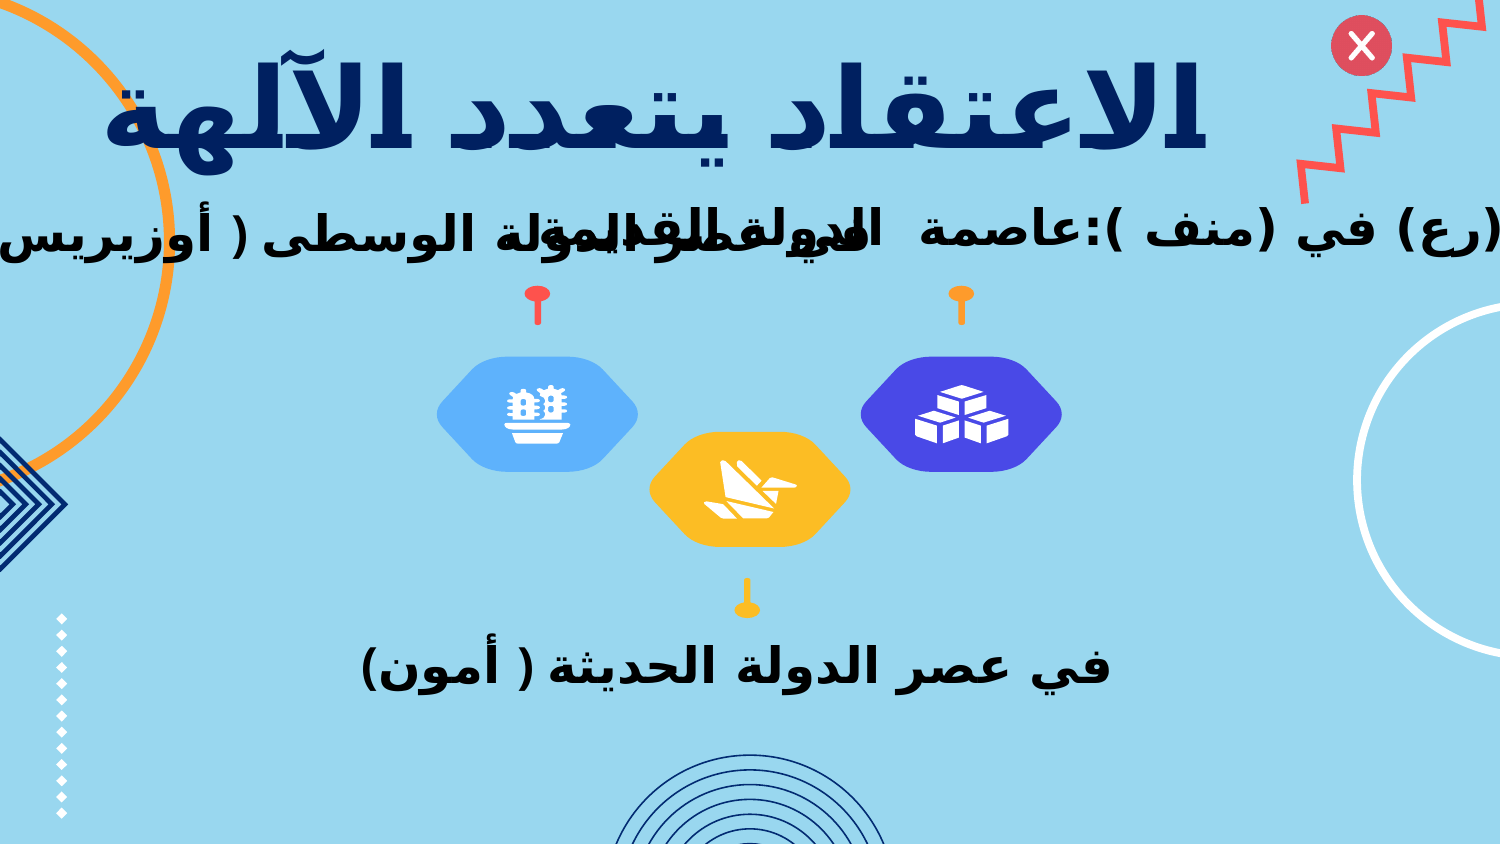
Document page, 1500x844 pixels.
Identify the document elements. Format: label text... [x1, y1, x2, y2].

text_box (أمون ) في عصر الدولة الحديثة [346, 626, 1146, 702]
text_box (رع) في (منف ):عاصمة الدولة القديمة . [487, 187, 1500, 263]
text_box (أوزيريس ) في عصر الدولة الوسطى [0, 194, 905, 269]
text_box الاعتقاد يتعدد الآلهة [85, 28, 1221, 178]
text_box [434, 285, 1064, 619]
picture [1331, 14, 1392, 76]
